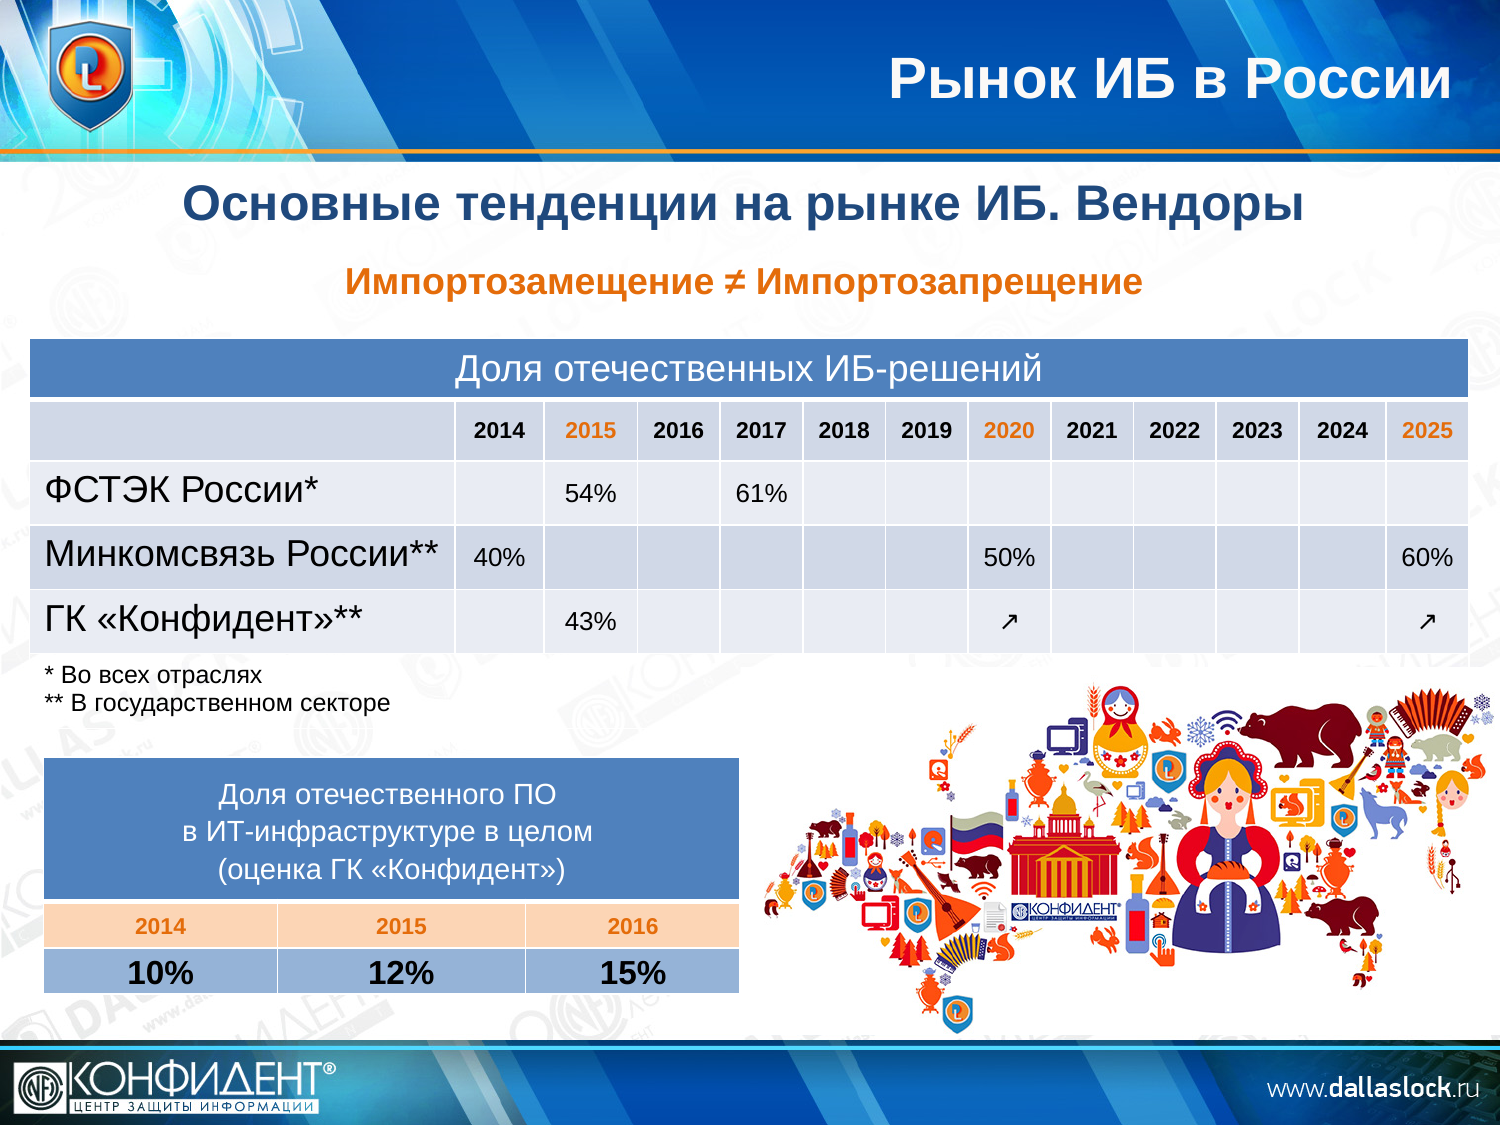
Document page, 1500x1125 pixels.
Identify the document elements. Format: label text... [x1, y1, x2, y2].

table_cell 2024 [1300, 402, 1385, 460]
table_cell [1052, 526, 1133, 589]
table_cell [886, 462, 967, 524]
table_cell 2017 [721, 402, 802, 460]
table_cell [638, 526, 719, 589]
table_cell [1134, 526, 1215, 589]
table_cell 61% [721, 462, 802, 524]
table_cell [1300, 526, 1385, 589]
table_cell 2016 [638, 402, 719, 460]
table_cell [1217, 462, 1298, 524]
table_cell 2015 [278, 904, 525, 947]
table_cell ГК «Конфидент»** [30, 590, 454, 653]
table_header Доля отечественного ПО в ИТ-инфраструктуре в целом (оценка ГК «Конфидент») [44, 758, 735, 899]
table_cell 60% [1387, 526, 1468, 589]
table_cell [1217, 590, 1298, 653]
table_cell [886, 526, 967, 589]
table_cell [1052, 462, 1133, 524]
table_cell [1387, 462, 1468, 524]
table_cell [886, 590, 967, 653]
table_cell [638, 590, 719, 653]
table_cell 15% [526, 949, 735, 993]
table_cell [721, 526, 802, 589]
table_cell 2022 [1134, 402, 1215, 460]
picture [147, 0, 160, 5]
table_cell 2016 [526, 904, 735, 947]
table_cell Минкомсвязь России** [30, 526, 454, 589]
table_cell 2021 [1052, 402, 1133, 460]
table_cell [1300, 590, 1385, 653]
table_cell 10% [44, 949, 277, 993]
table_cell ФСТЭК России* [30, 462, 454, 524]
text_box Рынок ИБ в России [134, 19, 1469, 132]
table_cell 2023 [1217, 402, 1298, 460]
table_cell 43% [545, 590, 637, 653]
table_cell [545, 526, 637, 589]
table_cell 54% [545, 462, 637, 524]
table_cell [804, 462, 885, 524]
table_cell [30, 402, 454, 460]
table_cell 2019 [886, 402, 967, 460]
table_cell [456, 590, 543, 653]
picture [0, 0, 1500, 1125]
table_cell ↗ [969, 590, 1050, 653]
table_cell * Во всех отраслях ** В государственном секторе [30, 654, 1468, 728]
table_cell 2020 [969, 402, 1050, 460]
table_cell [969, 462, 1050, 524]
table_cell 2018 [804, 402, 885, 460]
table_cell [1134, 590, 1215, 653]
table_header Доля отечественных ИБ-решений [30, 339, 1468, 397]
table_cell 2025 [1387, 402, 1468, 460]
table_cell [1134, 462, 1215, 524]
table_cell [721, 590, 802, 653]
table_cell [804, 590, 885, 653]
text_box Основные тенденции на рынке ИБ. Вендоры [41, 163, 1447, 239]
table_cell 2015 [545, 402, 637, 460]
table_cell [1217, 526, 1298, 589]
table_cell [456, 462, 543, 524]
table_cell [1052, 590, 1133, 653]
text_box Импортозамещение ≠ Импортозапрещение [41, 250, 1447, 310]
table_cell 2014 [456, 402, 543, 460]
table_cell 40% [456, 526, 543, 589]
table_cell 12% [278, 949, 525, 993]
table_cell 2014 [44, 904, 277, 947]
table_cell [804, 526, 885, 589]
table_cell 50% [969, 526, 1050, 589]
table_cell [638, 462, 719, 524]
table_cell [1300, 462, 1385, 524]
table_cell ↗ [1387, 590, 1468, 653]
